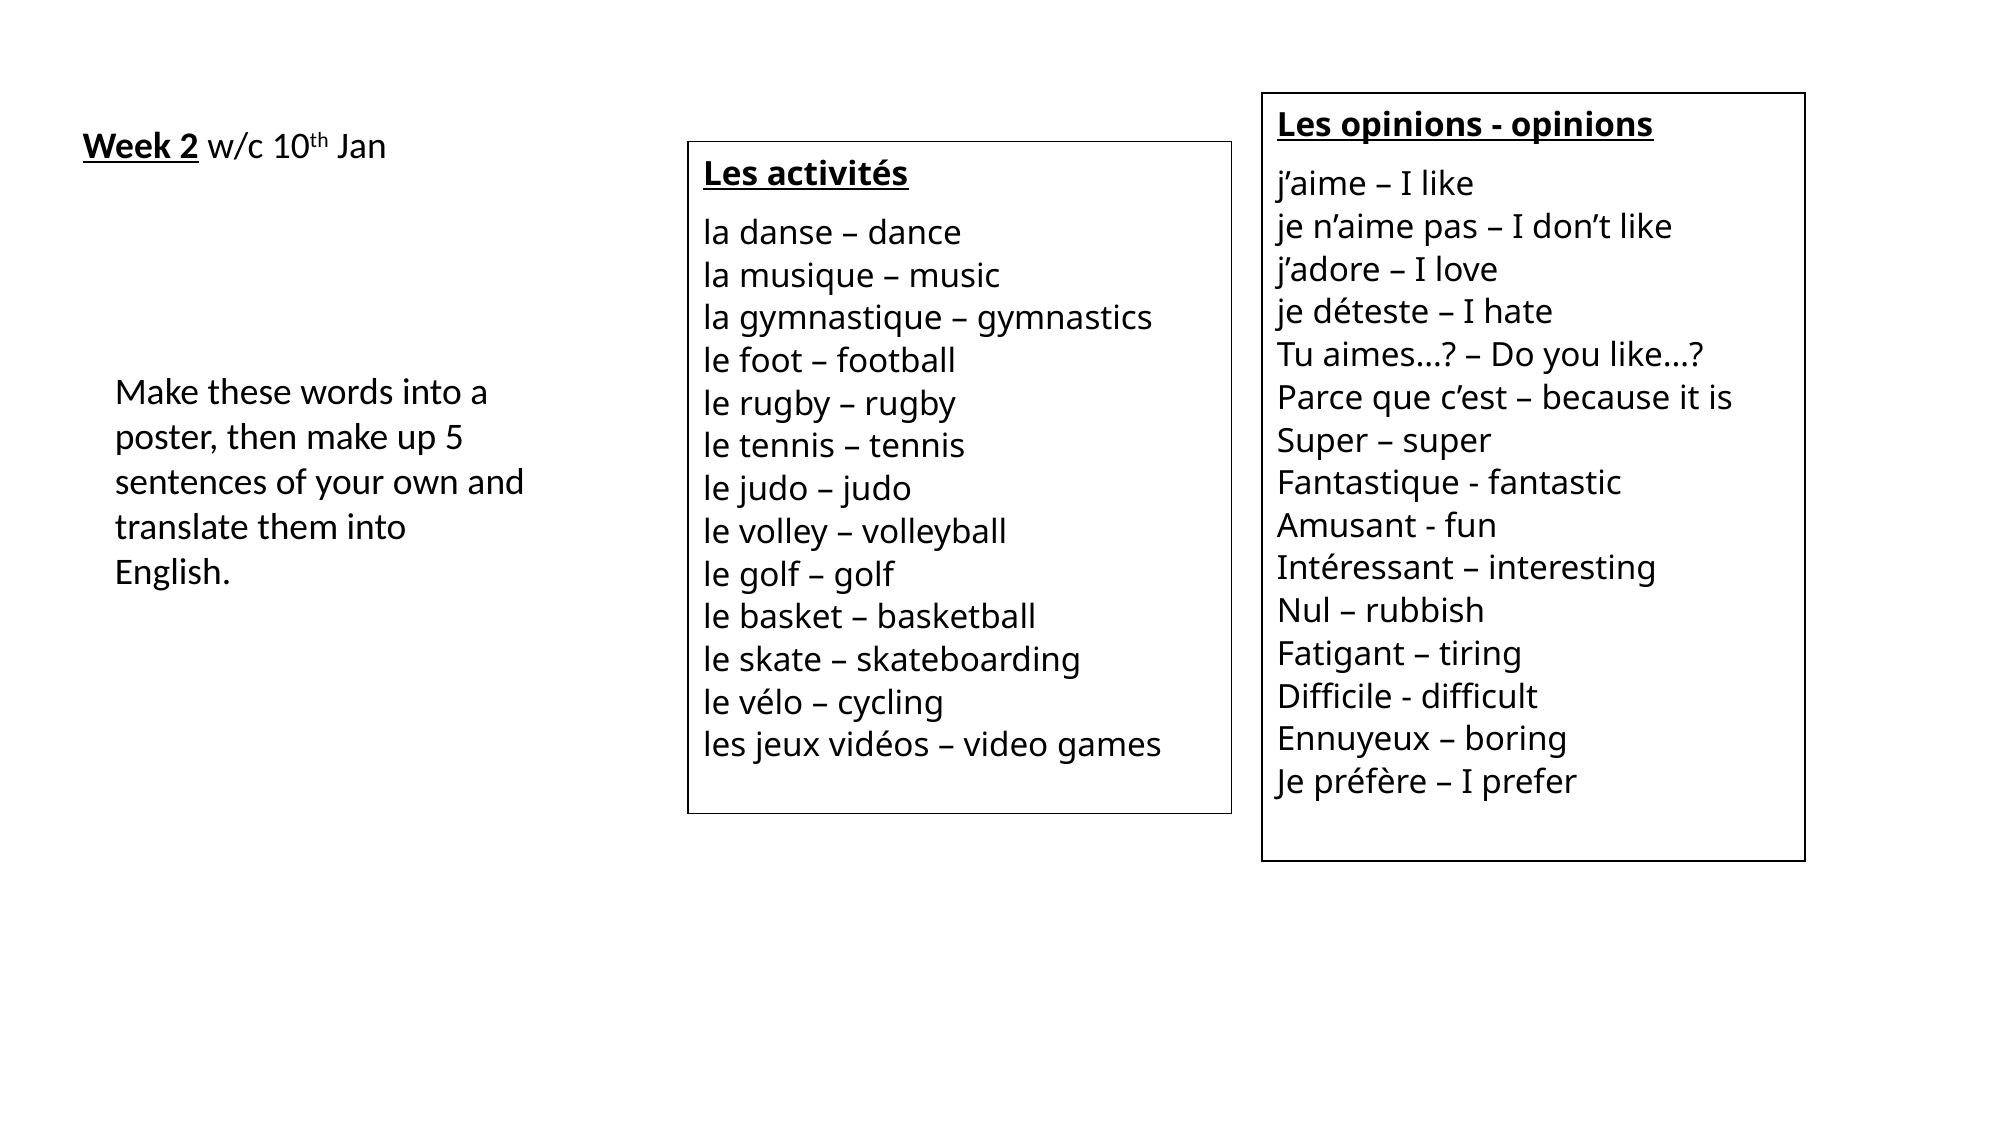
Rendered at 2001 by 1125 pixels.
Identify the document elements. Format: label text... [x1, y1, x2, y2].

text_box Make these words into a poster, then make up 5 sentences of your own and translate them into English. [99, 359, 541, 600]
text_box Week 2 w/c 10th Jan [67, 113, 436, 264]
text_box Les opinions - opinions j’aime – I like je n’aime pas – I don’t like j’adore – I love je déteste – I hate Tu aimes…? – Do you like…? Parce que c’est – because it is Super – super Fantastique - fantastic Amusant - fun Intéressant – interesting Nul – rubbish Fatigant – tiring Difficile - difficult Ennuyeux – boring Je préfère – I prefer [1261, 92, 1806, 861]
text_box Les activités la danse – dance la musique – music la gymnastique – gymnastics le foot – football le rugby – rugby le tennis – tennis le judo – judo le volley – volleyball le golf – golf le basket – basketball le skate – skateboarding le vélo – cycling les jeux vidéos – video games [688, 141, 1232, 814]
